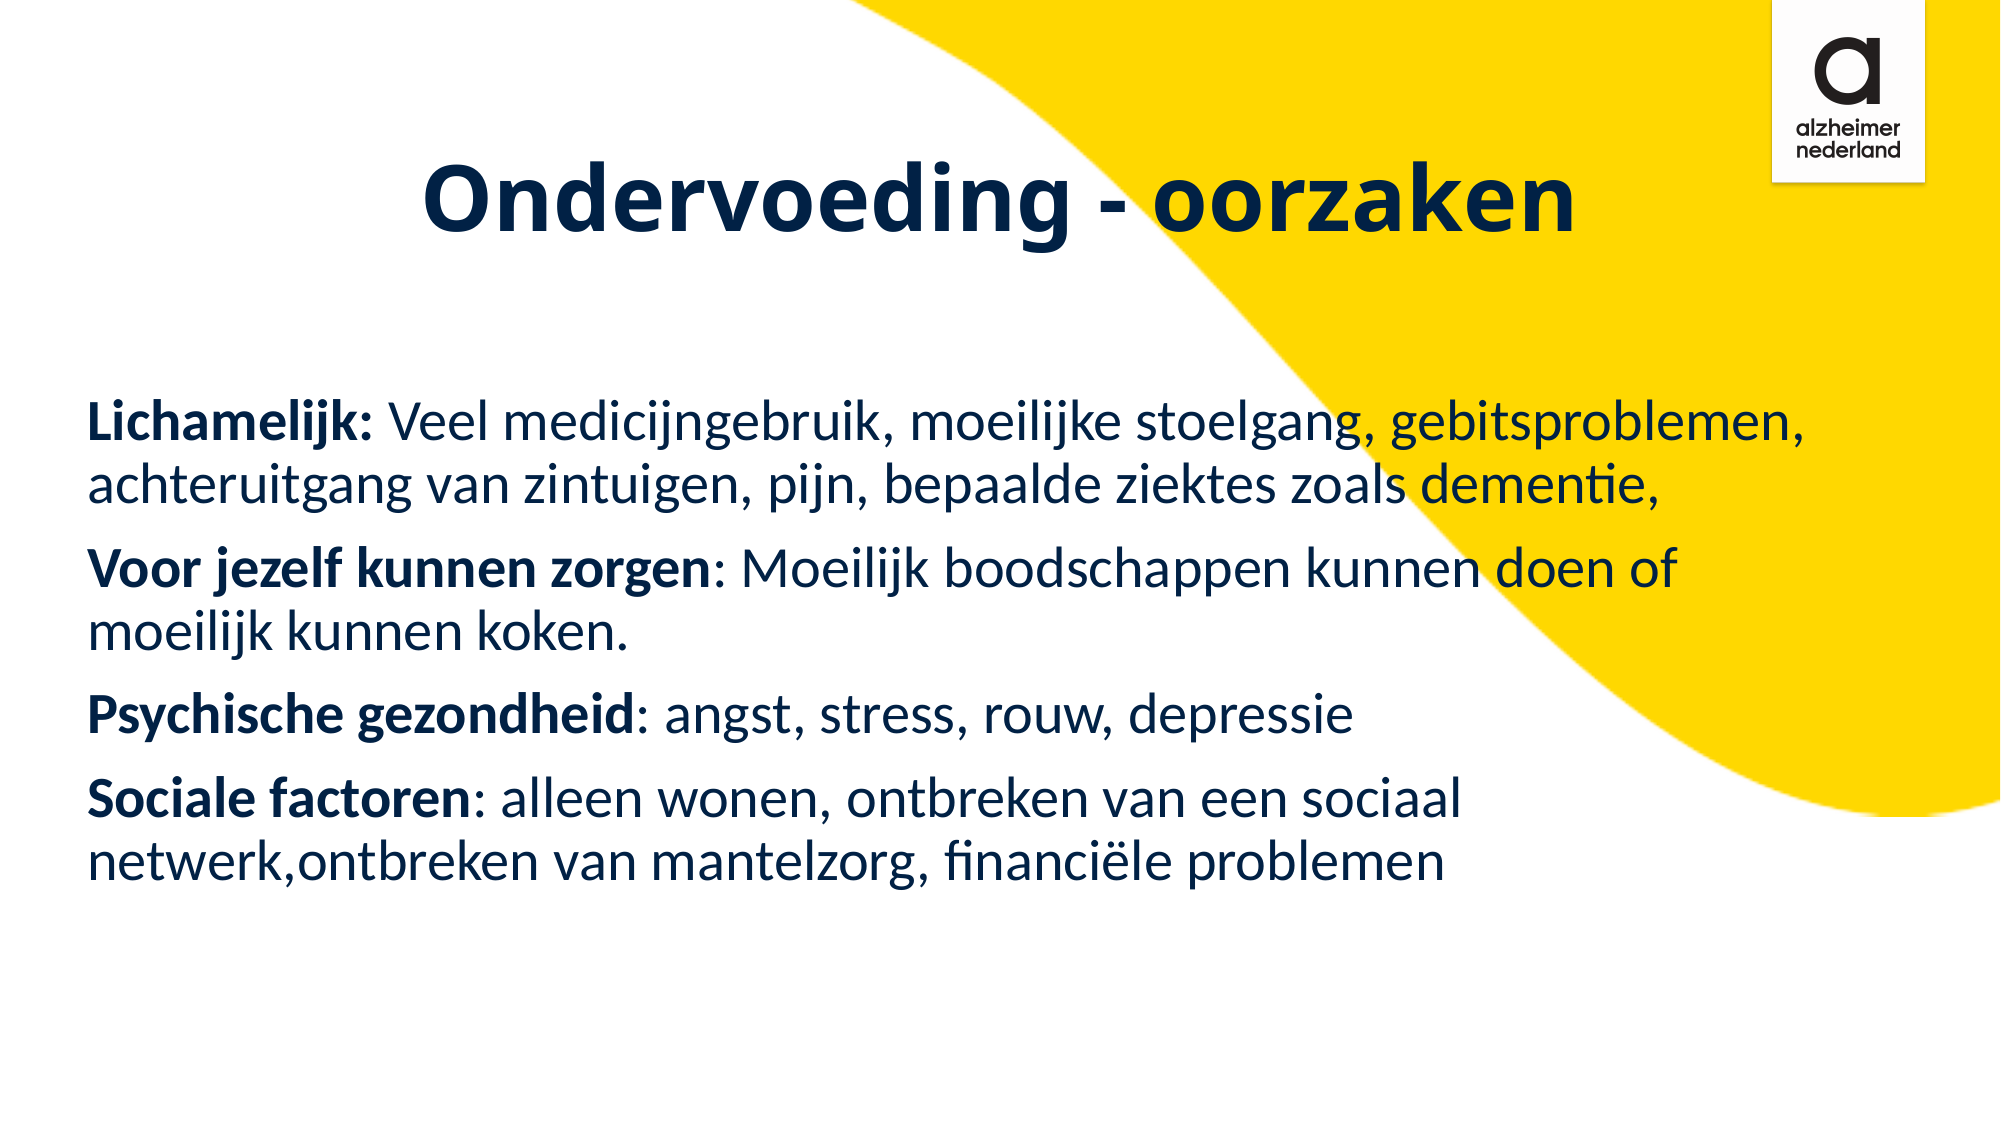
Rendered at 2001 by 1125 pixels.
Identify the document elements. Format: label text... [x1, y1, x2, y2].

text_box Ondervoeding - oorzaken [137, 144, 1863, 363]
text_box Lichamelijk: Veel medicijngebruik, moeilijke stoelgang, gebitsproblemen, achteruitgang van zintuigen, pijn, bepaalde ziektes zoals dementie, Voor jezelf kunnen zorgen: Moeilijk boodschappen kunnen doen of moeilijk kunnen koken. Psychische gezondheid: angst, stress, rouw, depressie Sociale factoren: alleen wonen, ontbreken van een sociaal netwerk,ontbreken van mantelzorg, financiële problemen [72, 383, 1863, 1014]
picture [1697, 0, 2000, 258]
